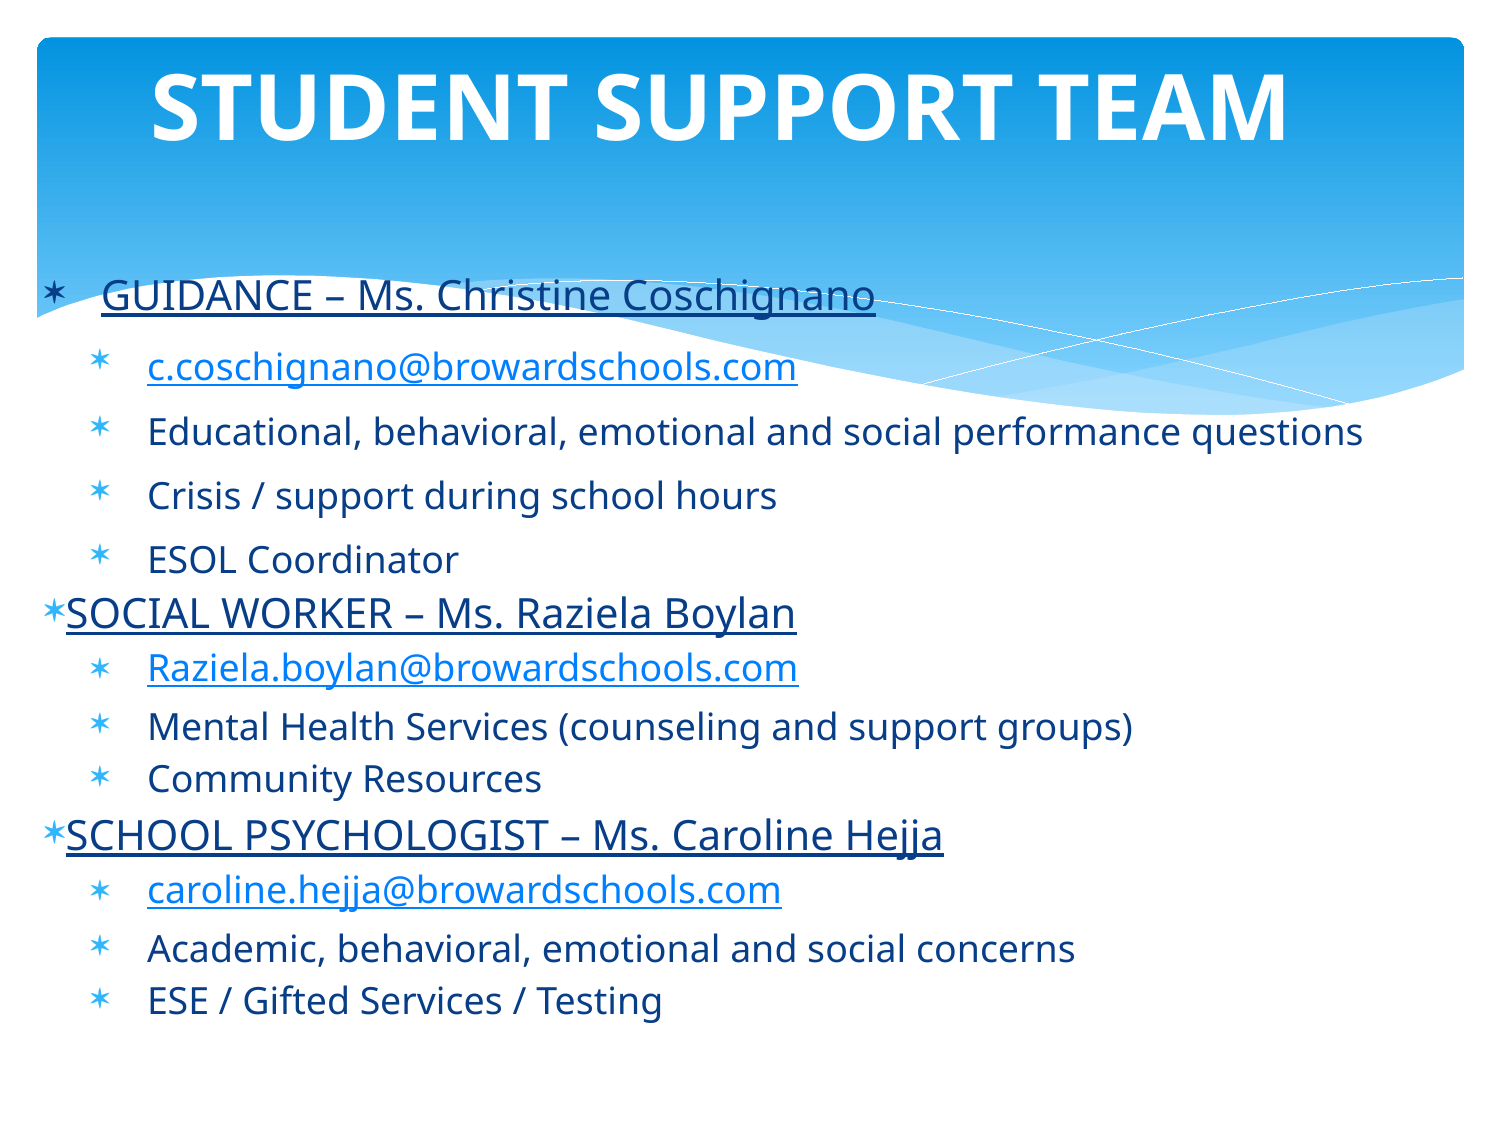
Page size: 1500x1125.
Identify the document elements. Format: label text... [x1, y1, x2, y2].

title STUDENT SUPPORT TEAM [75, 55, 1425, 261]
list GUIDANCE – Ms. Christine Coschignano c.coschignano@browardschools.com Educational, behavioral, emotional and social performance questions Crisis / support during school hours ESOL Coordinator SOCIAL WORKER – Ms. Raziela Boylan Raziela.boylan@browardschools.com Mental Health Services (counseling and support groups) Community Resources SCHOOL PSYCHOLOGIST – Ms. Caroline Hejja caroline.hejja@browardschools.com Academic, behavioral, emotional and social concerns ESE / Gifted Services / Testing [29, 261, 1468, 1058]
